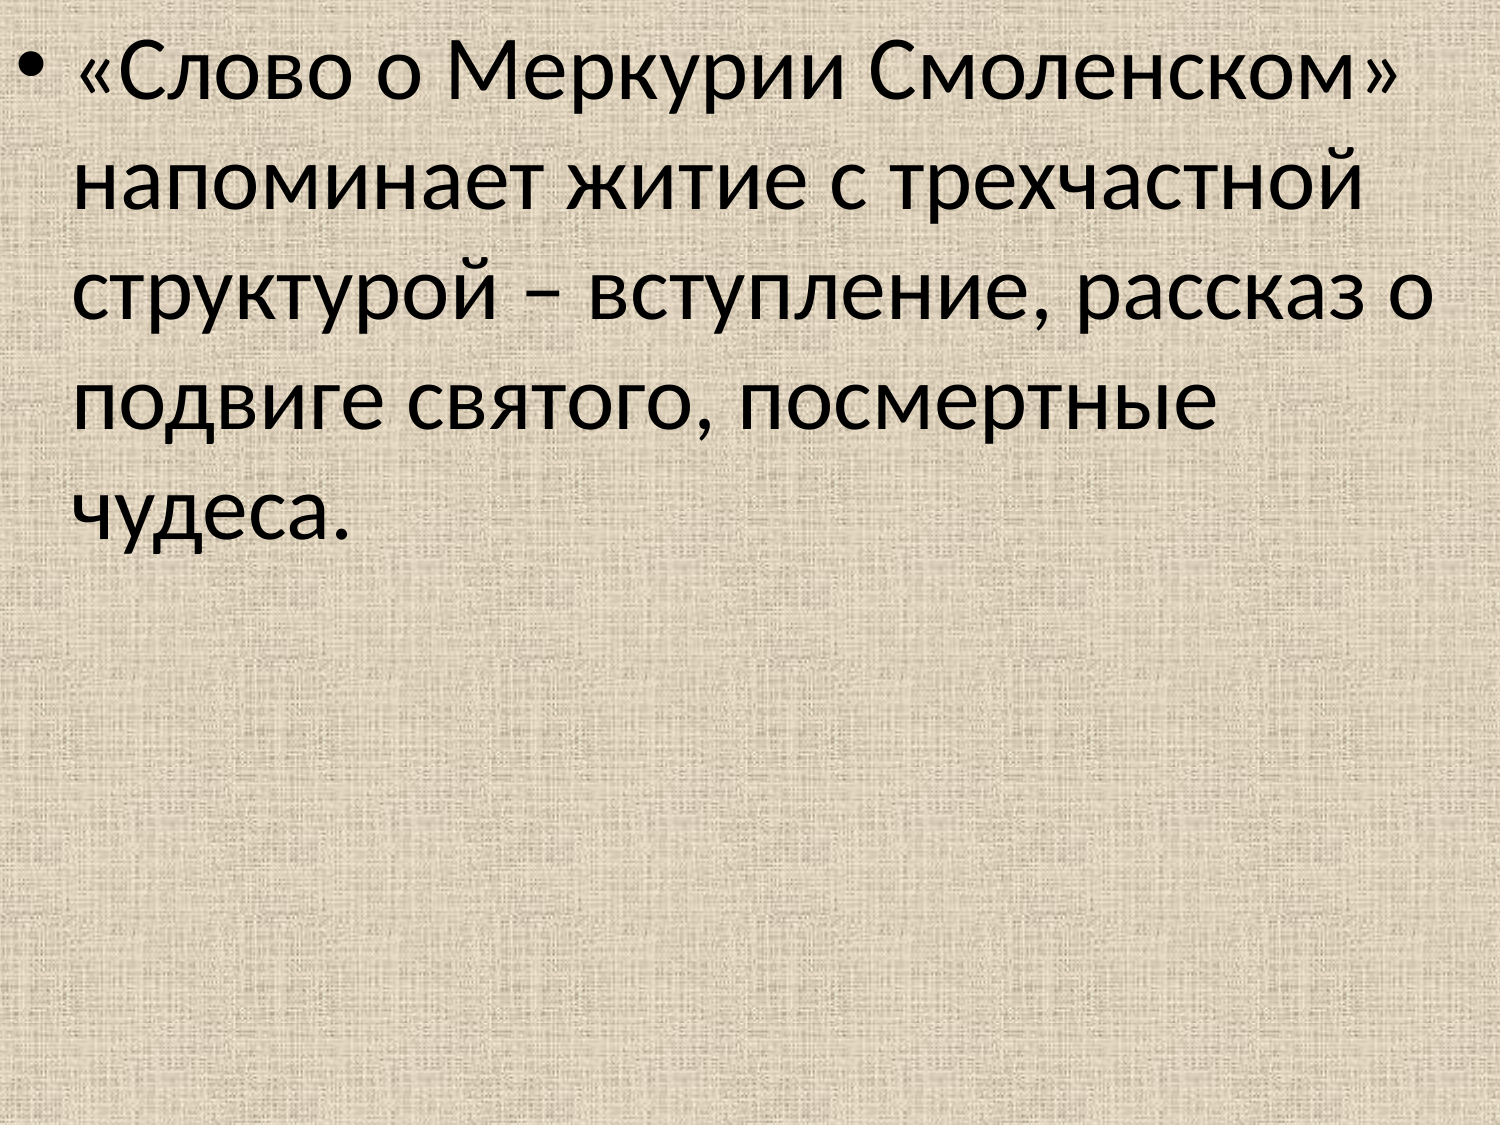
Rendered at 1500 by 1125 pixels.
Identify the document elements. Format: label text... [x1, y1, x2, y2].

text_box «Слово о Меркурии Смоленском» напоминает житие с трехчастной структурой – вступление, рассказ о подвиге святого, посмертные чудеса. [0, 0, 1500, 1125]
